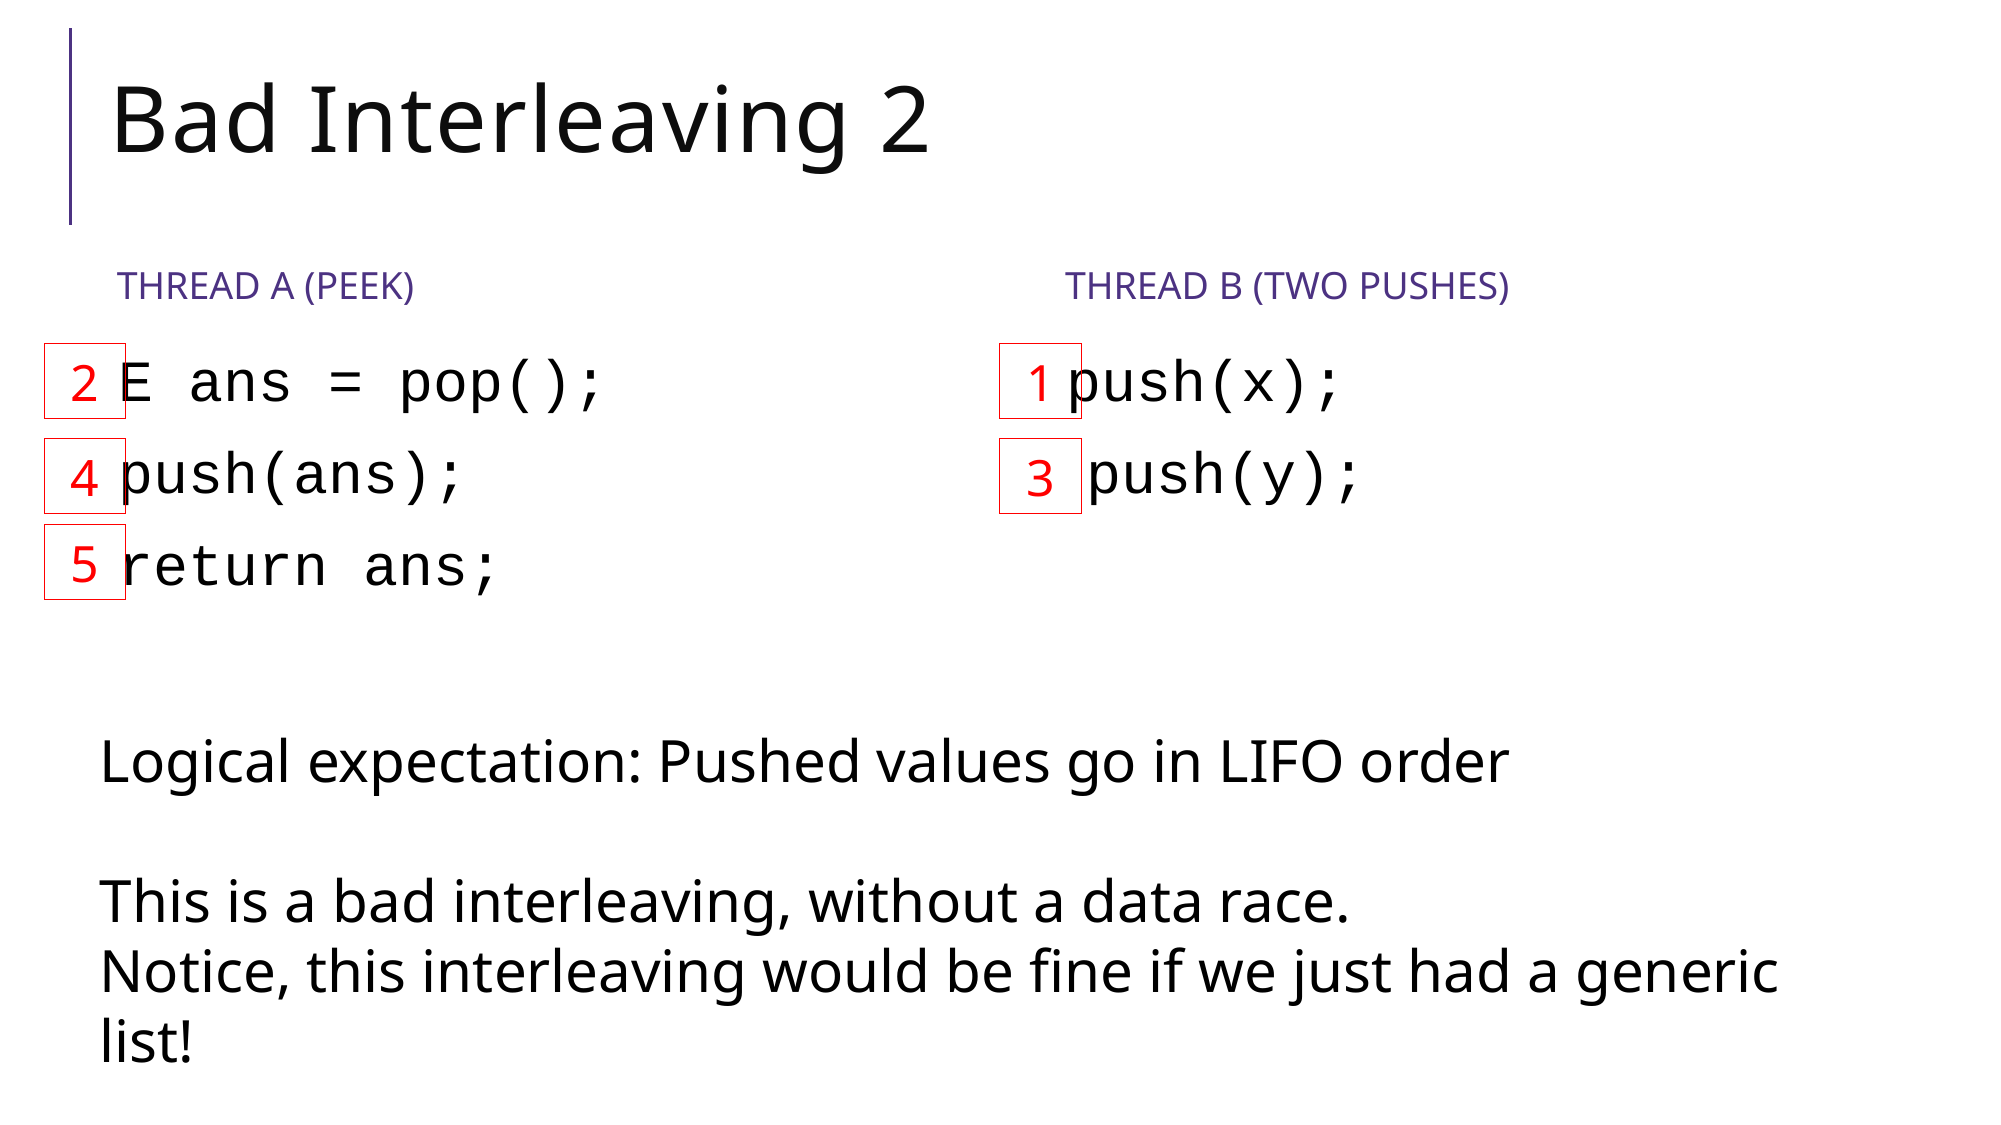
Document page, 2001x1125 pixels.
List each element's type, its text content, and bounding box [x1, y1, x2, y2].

list E ans = pop(); push(ans); return ans; [95, 343, 982, 716]
list push(x); push(y); [1044, 343, 1930, 1055]
text_box 5 [44, 524, 126, 600]
text_box 4 [44, 438, 126, 514]
text_box 3 [999, 438, 1082, 514]
text_box Logical expectation: Pushed values go in LIFO order This is a bad interleaving, without a data race. Notice, this interleaving would be fine if we just had a generic list! [85, 716, 1905, 1082]
list Thread B (Two Pushes) [1042, 251, 1929, 325]
text_box 1 [999, 343, 1082, 419]
text_box 2 [44, 343, 126, 419]
list Thread A (peek) [94, 251, 980, 325]
title Bad Interleaving 2 [94, 43, 1930, 210]
